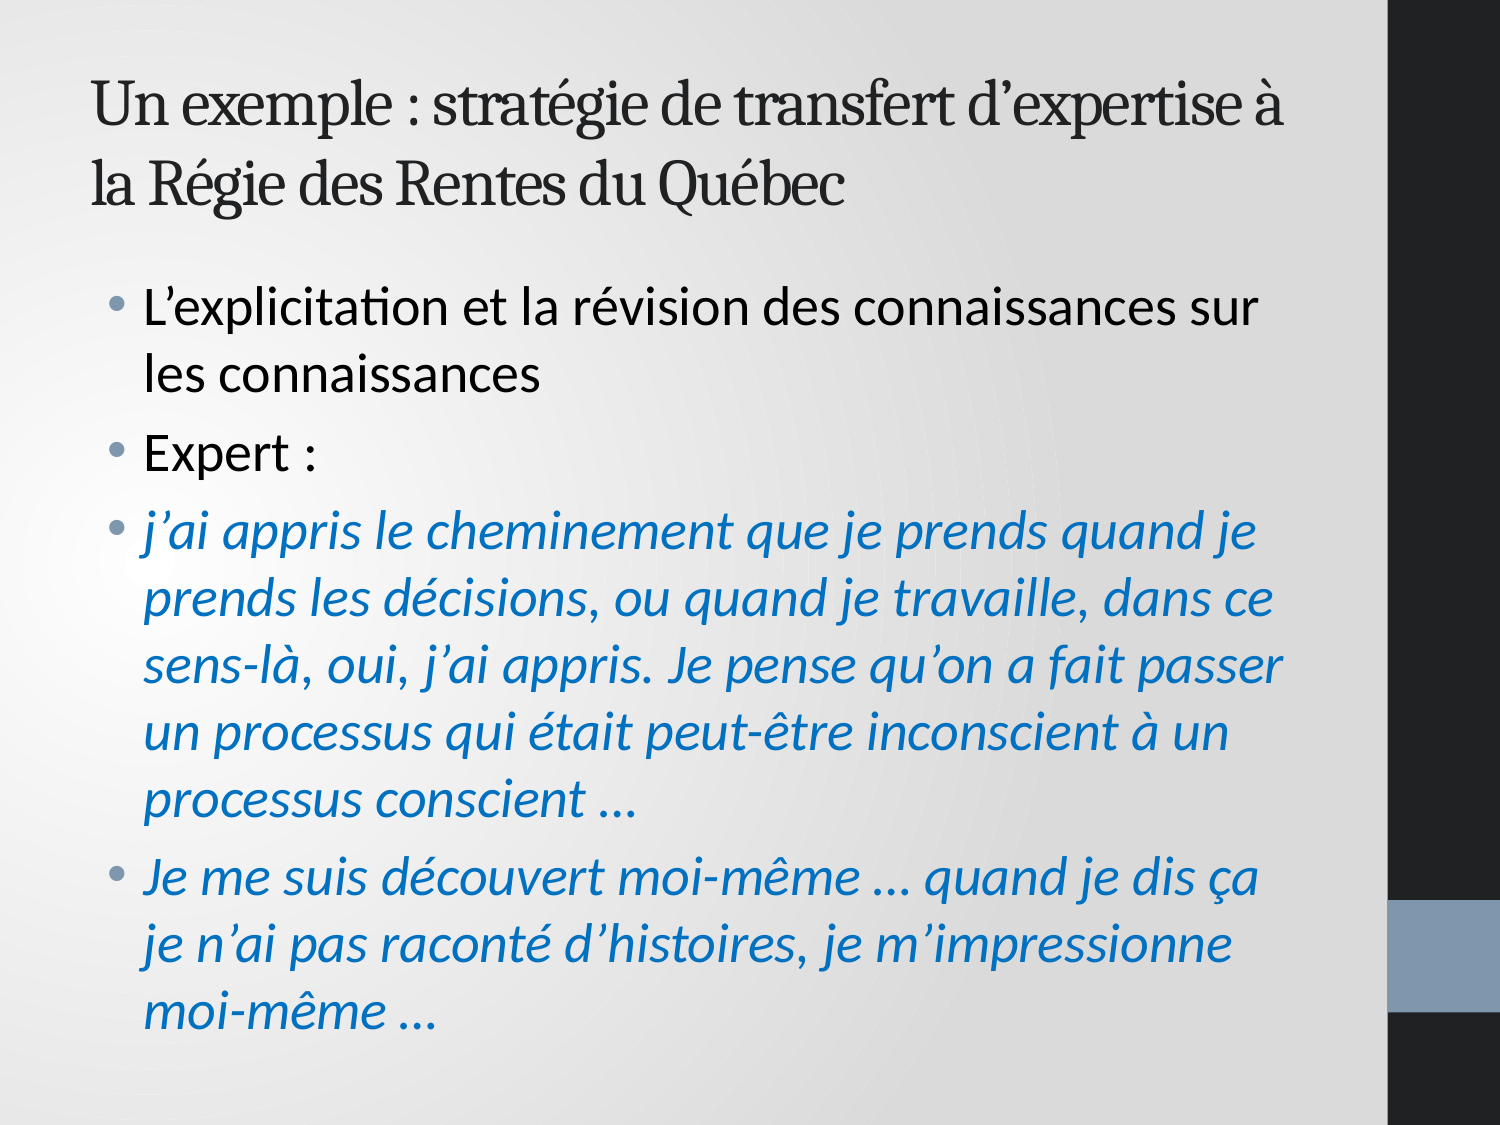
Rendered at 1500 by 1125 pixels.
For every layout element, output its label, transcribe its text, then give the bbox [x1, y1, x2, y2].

list L’explicitation et la révision des connaissances sur les connaissances Expert : j’ai appris le cheminement que je prends quand je prends les décisions, ou quand je travaille, dans ce sens-là, oui, j’ai appris. Je pense qu’on a fait passer un processus qui était peut-être inconscient à un processus conscient … Je me suis découvert moi-même … quand je dis ça je n’ai pas raconté d’histoires, je m’impressionne moi-même … [75, 262, 1325, 1050]
title Un exemple : stratégie de transfert d’expertise à la Régie des Rentes du Québec [75, 45, 1325, 233]
